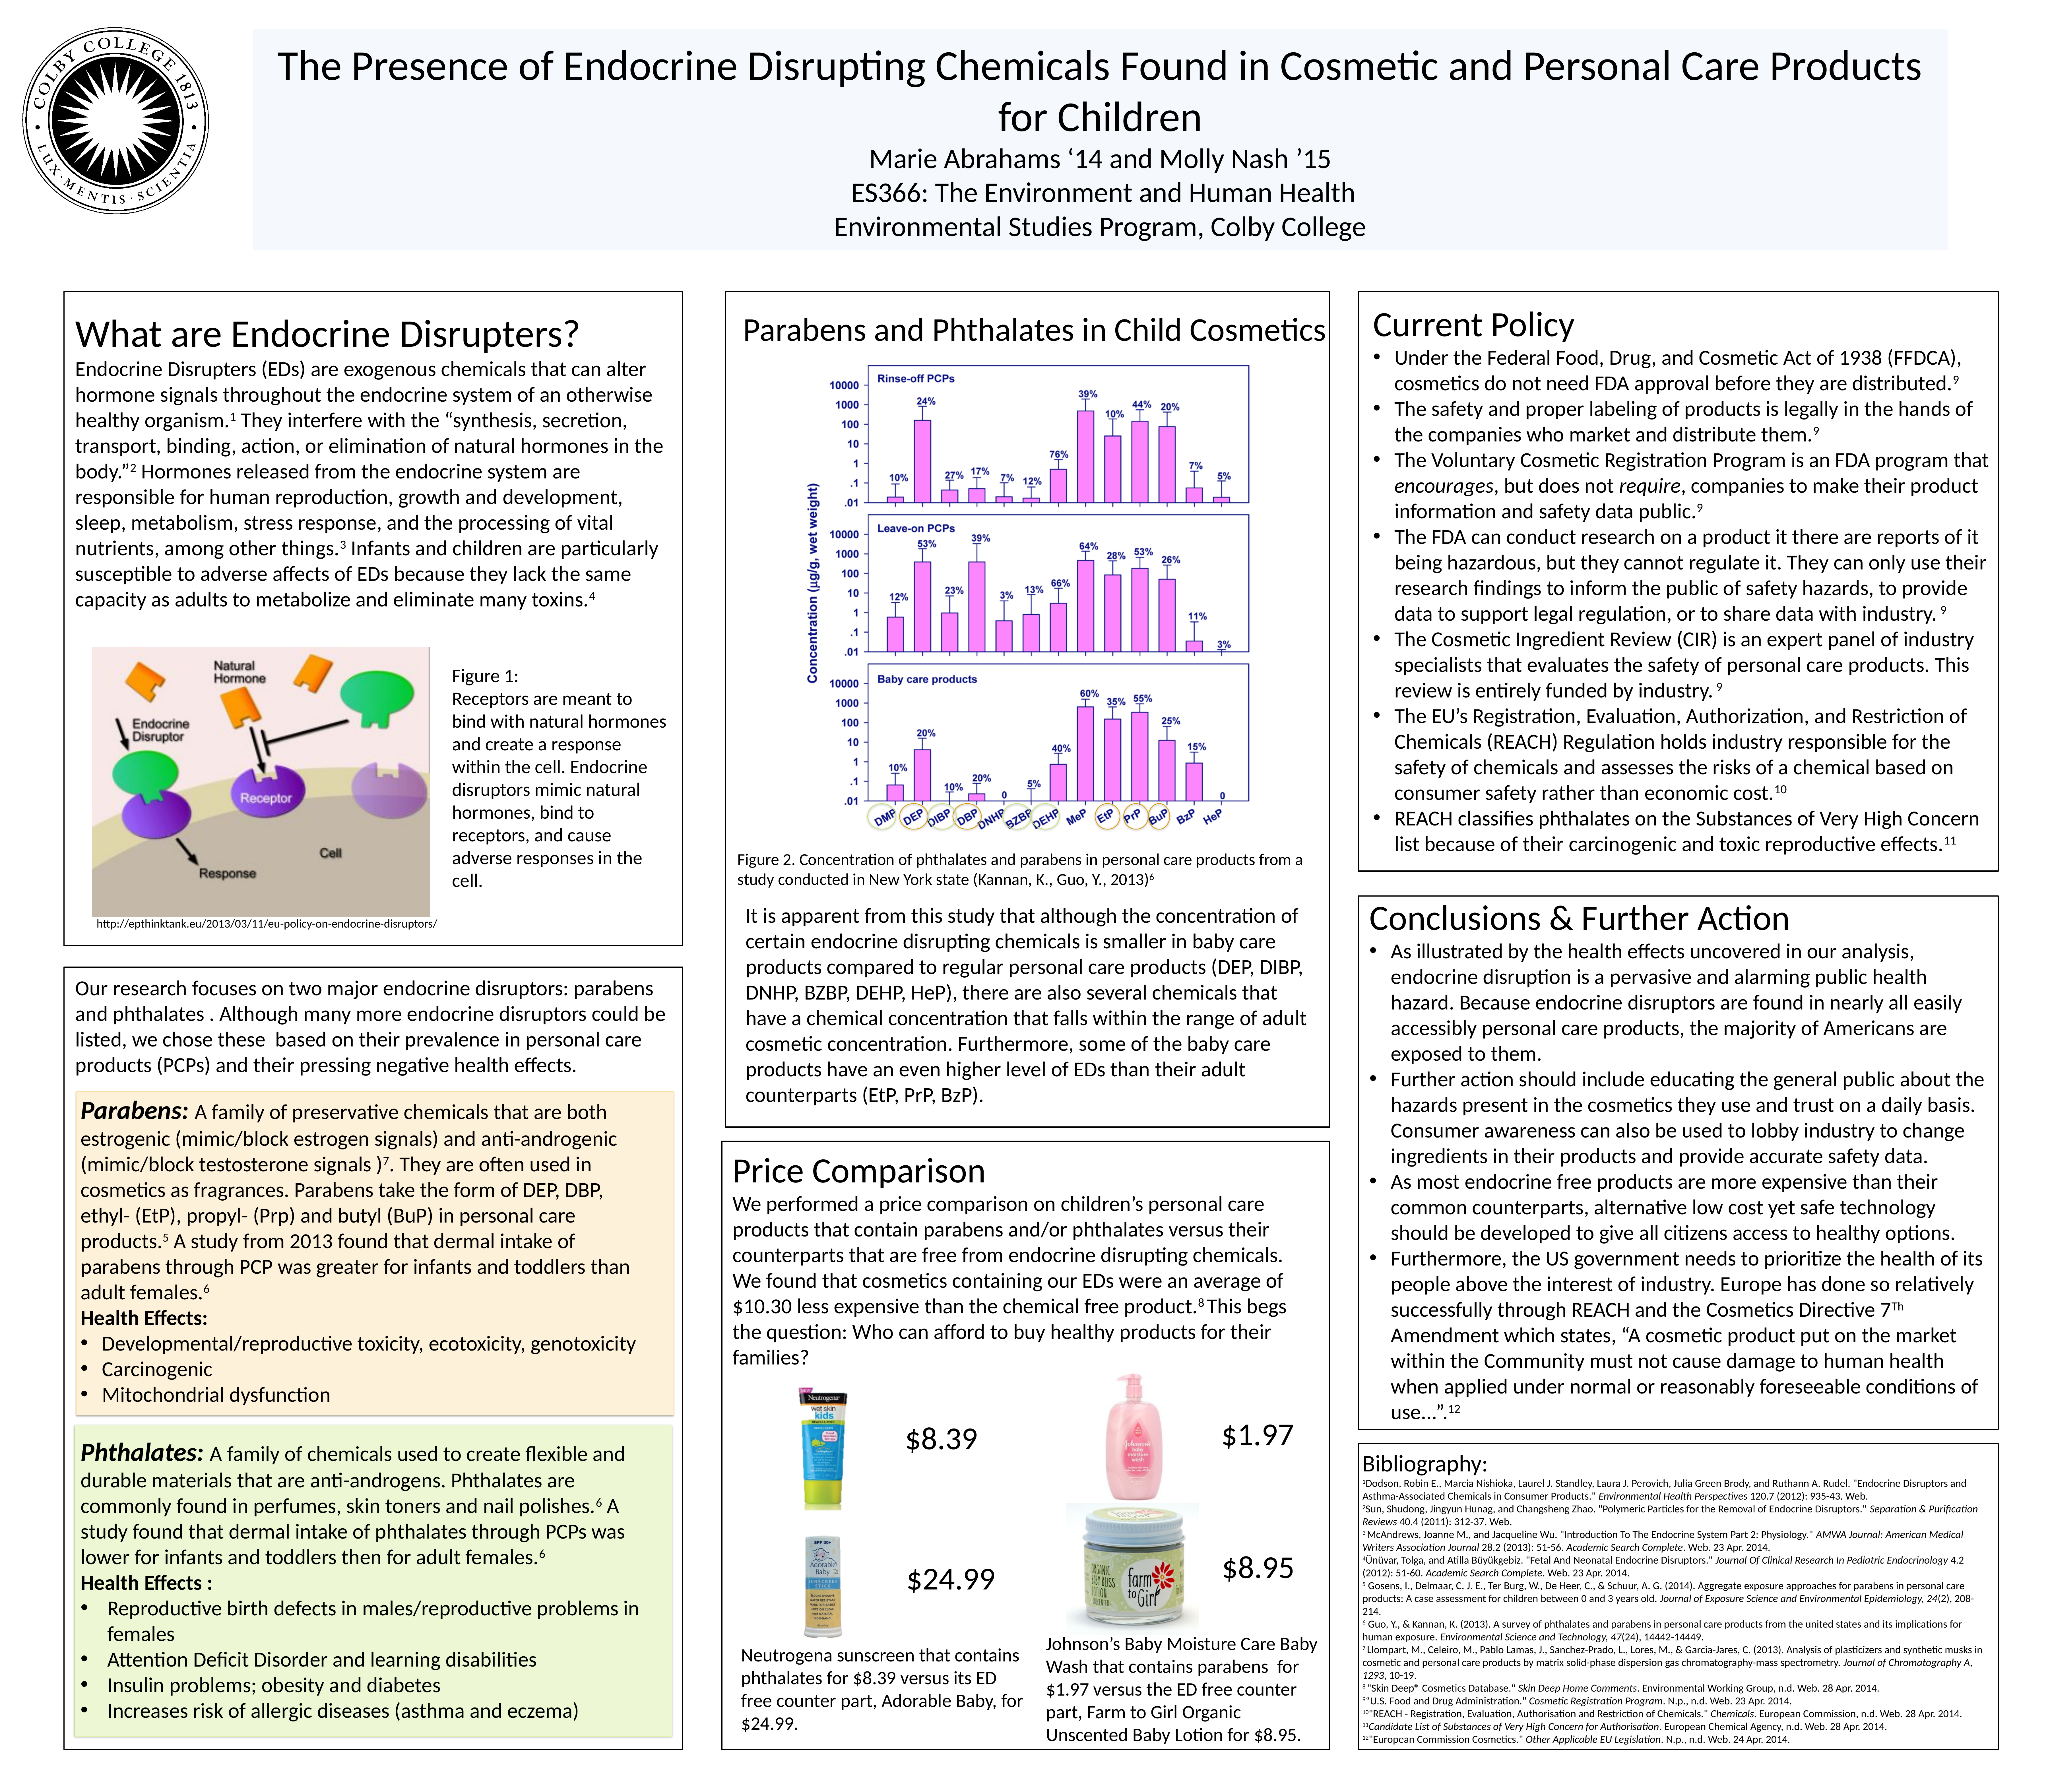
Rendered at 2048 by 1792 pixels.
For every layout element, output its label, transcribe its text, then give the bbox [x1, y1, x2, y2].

picture [14, 21, 219, 223]
text_box Bibliography: 1Dodson, Robin E., Marcia Nishioka, Laurel J. Standley, Laura J. Perovich, Julia Green Brody, and Ruthann A. Rudel. "Endocrine Disruptors and Asthma-Associated Chemicals in Consumer Products." Environmental Health Perspectives 120.7 (2012): 935-43. Web. 2Sun, Shudong, Jingyun Hunag, and Changsheng Zhao. "Polymeric Particles for the Removal of Endocrine Disruptors." Separation & Purification Reviews 40.4 (2011): 312-37. Web. 3 McAndrews, Joanne M., and Jacqueline Wu. "Introduction To The Endocrine System Part 2: Physiology." AMWA Journal: American Medical Writers Association Journal 28.2 (2013): 51-56. Academic Search Complete. Web. 23 Apr. 2014. 4Ünüvar, Tolga, and Atilla Büyükgebiz. "Fetal And Neonatal Endocrine Disruptors." Journal Of Clinical Research In Pediatric Endocrinology 4.2 (2012): 51-60. Academic Search Complete. Web. 23 Apr. 2014. 5 Gosens, I., Delmaar, C. J. E., Ter Burg, W., De Heer, C., & Schuur, A. G. (2014). Aggregate exposure approaches for parabens in personal care products: A case assessment for children between 0 and 3 years old. Journal of Exposure Science and Environmental Epidemiology, 24(2), 208-214. 6 Guo, Y., & Kannan, K. (2013). A survey of phthalates and parabens in personal care products from the united states and its implications for human exposure. Environmental Science and Technology, 47(24), 14442-14449. 7 Llompart, M., Celeiro, M., Pablo Lamas, J., Sanchez-Prado, L., Lores, M., & Garcia-Jares, C. (2013). Analysis of plasticizers and synthetic musks in cosmetic and personal care products by matrix solid-phase dispersion gas chromatography-mass spectrometry. Journal of Chromatography A, 1293, 10-19. 8 "Skin Deep® Cosmetics Database." Skin Deep Home Comments. Environmental Working Group, n.d. Web. 28 Apr. 2014. 9“U.S. Food and Drug Administration." Cosmetic Registration Program. N.p., n.d. Web. 23 Apr. 2014. 10"REACH - Registration, Evaluation, Authorisation and Restriction of Chemicals." Chemicals. European Commission, n.d. Web. 28 Apr. 2014. 11Candidate List of Substances of Very High Concern for Authorisation. European Chemical Agency, n.d. Web. 28 Apr. 2014. 12"European Commission Cosmetics." Other Applicable EU Legislation. N.p., n.d. Web. 24 Apr. 2014. [1358, 1446, 1991, 1790]
title The Presence of Endocrine Disrupting Chemicals Found in Cosmetic and Personal Care Products for Children Marie Abrahams ‘14 and Molly Nash ’15 ES366: The Environment and Human Health Environmental Studies Program, Colby College [252, 28, 1949, 251]
text_box [63, 291, 683, 946]
text_box Figure 1: Receptors are meant to bind with natural hormones and create a response within the cell. Endocrine disruptors mimic natural hormones, bind to receptors, and cause adverse responses in the cell. [448, 661, 672, 893]
text_box Current Policy Under the Federal Food, Drug, and Cosmetic Act of 1938 (FFDCA), cosmetics do not need FDA approval before they are distributed.9 The safety and proper labeling of products is legally in the hands of the companies who market and distribute them.9 The Voluntary Cosmetic Registration Program is an FDA program that encourages, but does not require, companies to make their product information and safety data public.9 The FDA can conduct research on a product it there are reports of it being hazardous, but they cannot regulate it. They can only use their research findings to inform the public of safety hazards, to provide data to support legal regulation, or to share data with industry. 9 The Cosmetic Ingredient Review (CIR) is an expert panel of industry specialists that evaluates the safety of personal care products. This review is entirely funded by industry. 9 The EU’s Registration, Evaluation, Authorization, and Restriction of Chemicals (REACH) Regulation holds industry responsible for the safety of chemicals and assesses the risks of a chemical based on consumer safety rather than economic cost.10 REACH classifies phthalates on the Substances of Very High Concern list because of their carcinogenic and toxic reproductive effects.11 [1369, 298, 1995, 906]
picture [92, 647, 430, 918]
text_box Conclusions & Further Action As illustrated by the health effects uncovered in our analysis, endocrine disruption is a pervasive and alarming public health hazard. Because endocrine disruptors are found in nearly all easily accessibly personal care products, the majority of Americans are exposed to them. Further action should include educating the general public about the hazards present in the cosmetics they use and trust on a daily basis. Consumer awareness can also be used to lobby industry to change ingredients in their products and provide accurate safety data. As most endocrine free products are more expensive than their common counterparts, alternative low cost yet safe technology should be developed to give all citizens access to healthy options. Furthermore, the US government needs to prioritize the health of its people above the interest of industry. Europe has done so relatively successfully through REACH and the Cosmetics Directive 7Th Amendment which states, “A cosmetic product put on the market within the Community must not cause damage to human health when applied under normal or reasonably foreseeable conditions of use...”.12 [1365, 892, 1998, 1471]
text_box Neutrogena sunscreen that contains phthalates for $8.39 versus its ED free counter part, Adorable Baby, for $24.99. [737, 1640, 1032, 1736]
text_box c [1358, 291, 1999, 872]
text_box It is apparent from this study that although the concentration of certain endocrine disrupting chemicals is smaller in baby care products compared to regular personal care products (DEP, DIBP, DNHP, BZBP, DEHP, HeP), there are also several chemicals that have a chemical concentration that falls within the range of adult cosmetic concentration. Furthermore, some of the baby care products have an even higher level of EDs than their adult counterparts (EtP, PrP, BzP). [741, 899, 1314, 1108]
text_box $8.39 [902, 1415, 982, 1458]
text_box $1.97 [1217, 1411, 1298, 1454]
picture [746, 1372, 901, 1526]
text_box [721, 1141, 1330, 1750]
text_box xc [1991, 1443, 1999, 1750]
text_box $8.95 [1217, 1544, 1299, 1587]
text_box Price Comparison We performed a price comparison on children’s personal care products that contain parabens and/or phthalates versus their counterparts that are free from endocrine disrupting chemicals. We found that cosmetics containing our EDs were an average of $10.30 less expensive than the chemical free product.8 This begs the question: Who can afford to buy healthy products for their families? [728, 1145, 1315, 1371]
picture [771, 1535, 875, 1639]
text_box What are Endocrine Disrupters? Endocrine Disrupters (EDs) are exogenous chemicals that can alter hormone signals throughout the endocrine system of an otherwise healthy organism.1 They interfere with the “synthesis, secretion, transport, binding, action, or elimination of natural hormones in the body.”2 Hormones released from the endocrine system are responsible for human reproduction, growth and development, sleep, metabolism, stress response, and the processing of vital nutrients, among other things.3 Infants and children are particularly susceptible to adverse affects of EDs because they lack the same capacity as adults to metabolize and eliminate many toxins.4 [71, 305, 676, 613]
text_box Figure 2. Concentration of phthalates and parabens in personal care products from a study conducted in New York state (Kannan, K., Guo, Y., 2013)6 [733, 846, 1331, 891]
text_box Parabens and Phthalates in Child Cosmetics [739, 305, 1331, 350]
picture [1066, 1503, 1199, 1636]
text_box Johnson’s Baby Moisture Care Baby Wash that contains parabens for $1.97 versus the ED free counter part, Farm to Girl Organic Unscented Baby Lotion for $8.95. [1042, 1629, 1330, 1747]
picture [1070, 1372, 1199, 1502]
text_box xc [1358, 1443, 1365, 1750]
text_box $24.99 [902, 1555, 1000, 1598]
text_box [63, 967, 683, 1750]
text_box xc [1358, 895, 1365, 1430]
text_box http://epthinktank.eu/2013/03/11/eu-policy-on-endocrine-disruptors/ [92, 914, 494, 932]
text_box c [725, 291, 1330, 1128]
picture [765, 364, 1283, 841]
